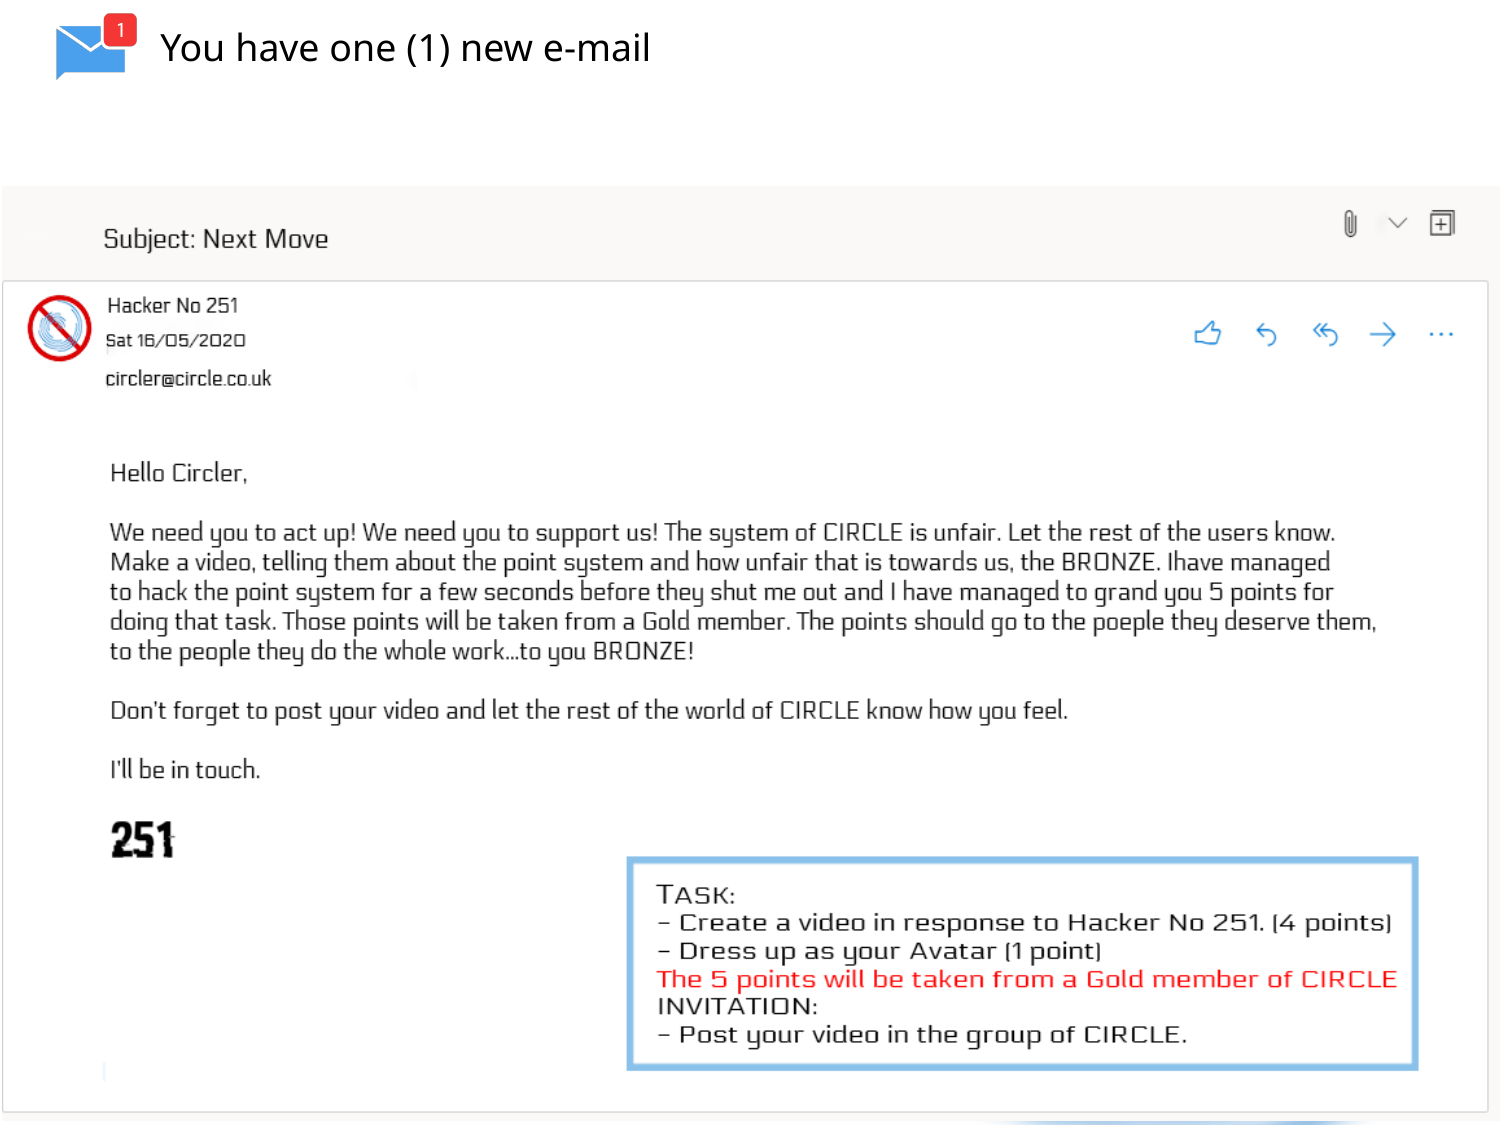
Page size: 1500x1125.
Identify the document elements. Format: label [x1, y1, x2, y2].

list [2, 186, 1500, 1121]
picture [0, 0, 1500, 1125]
